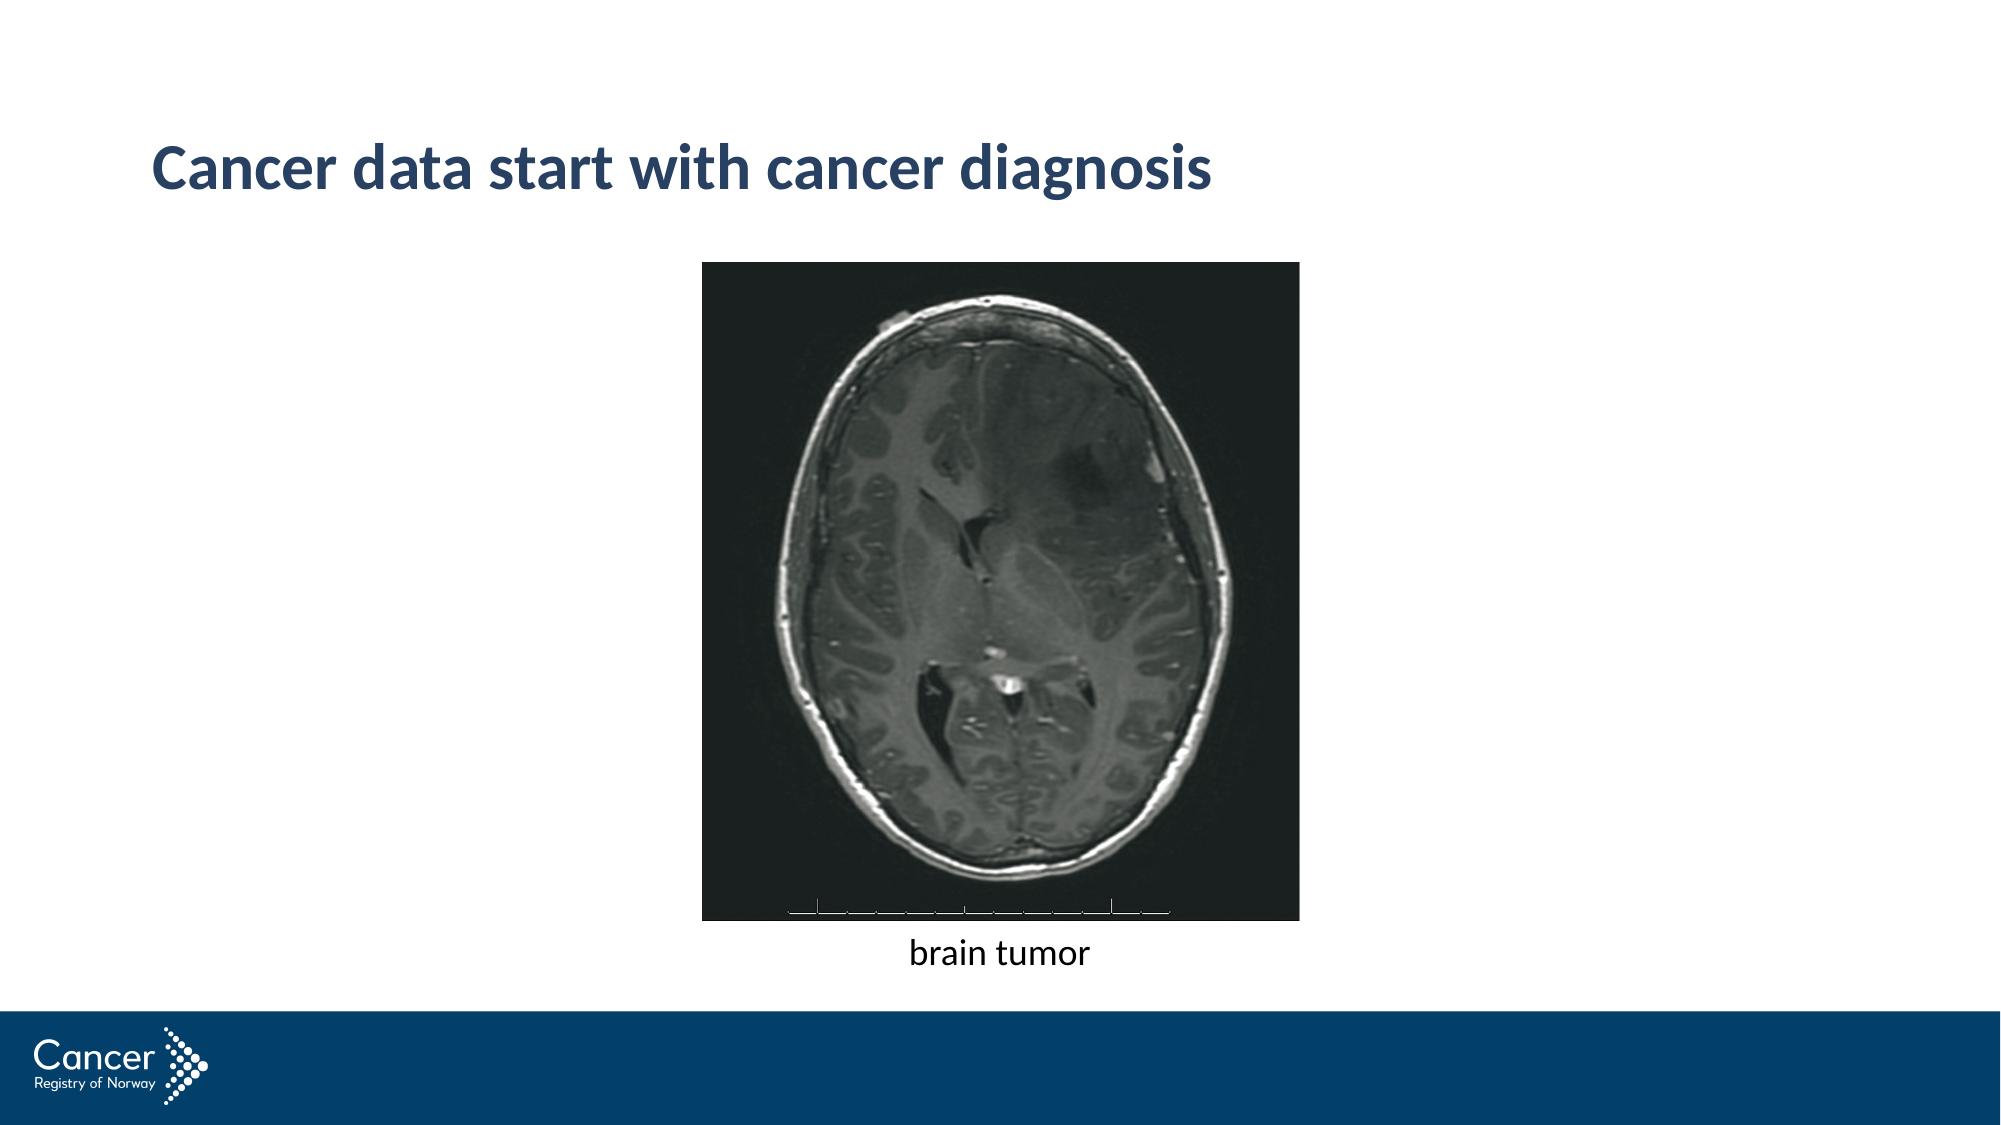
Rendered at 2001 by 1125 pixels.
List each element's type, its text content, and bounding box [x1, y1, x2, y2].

picture [0, 0, 2001, 1125]
text_box brain tumor [324, 920, 1675, 1005]
title Cancer data start with cancer diagnosis [137, 59, 1863, 278]
